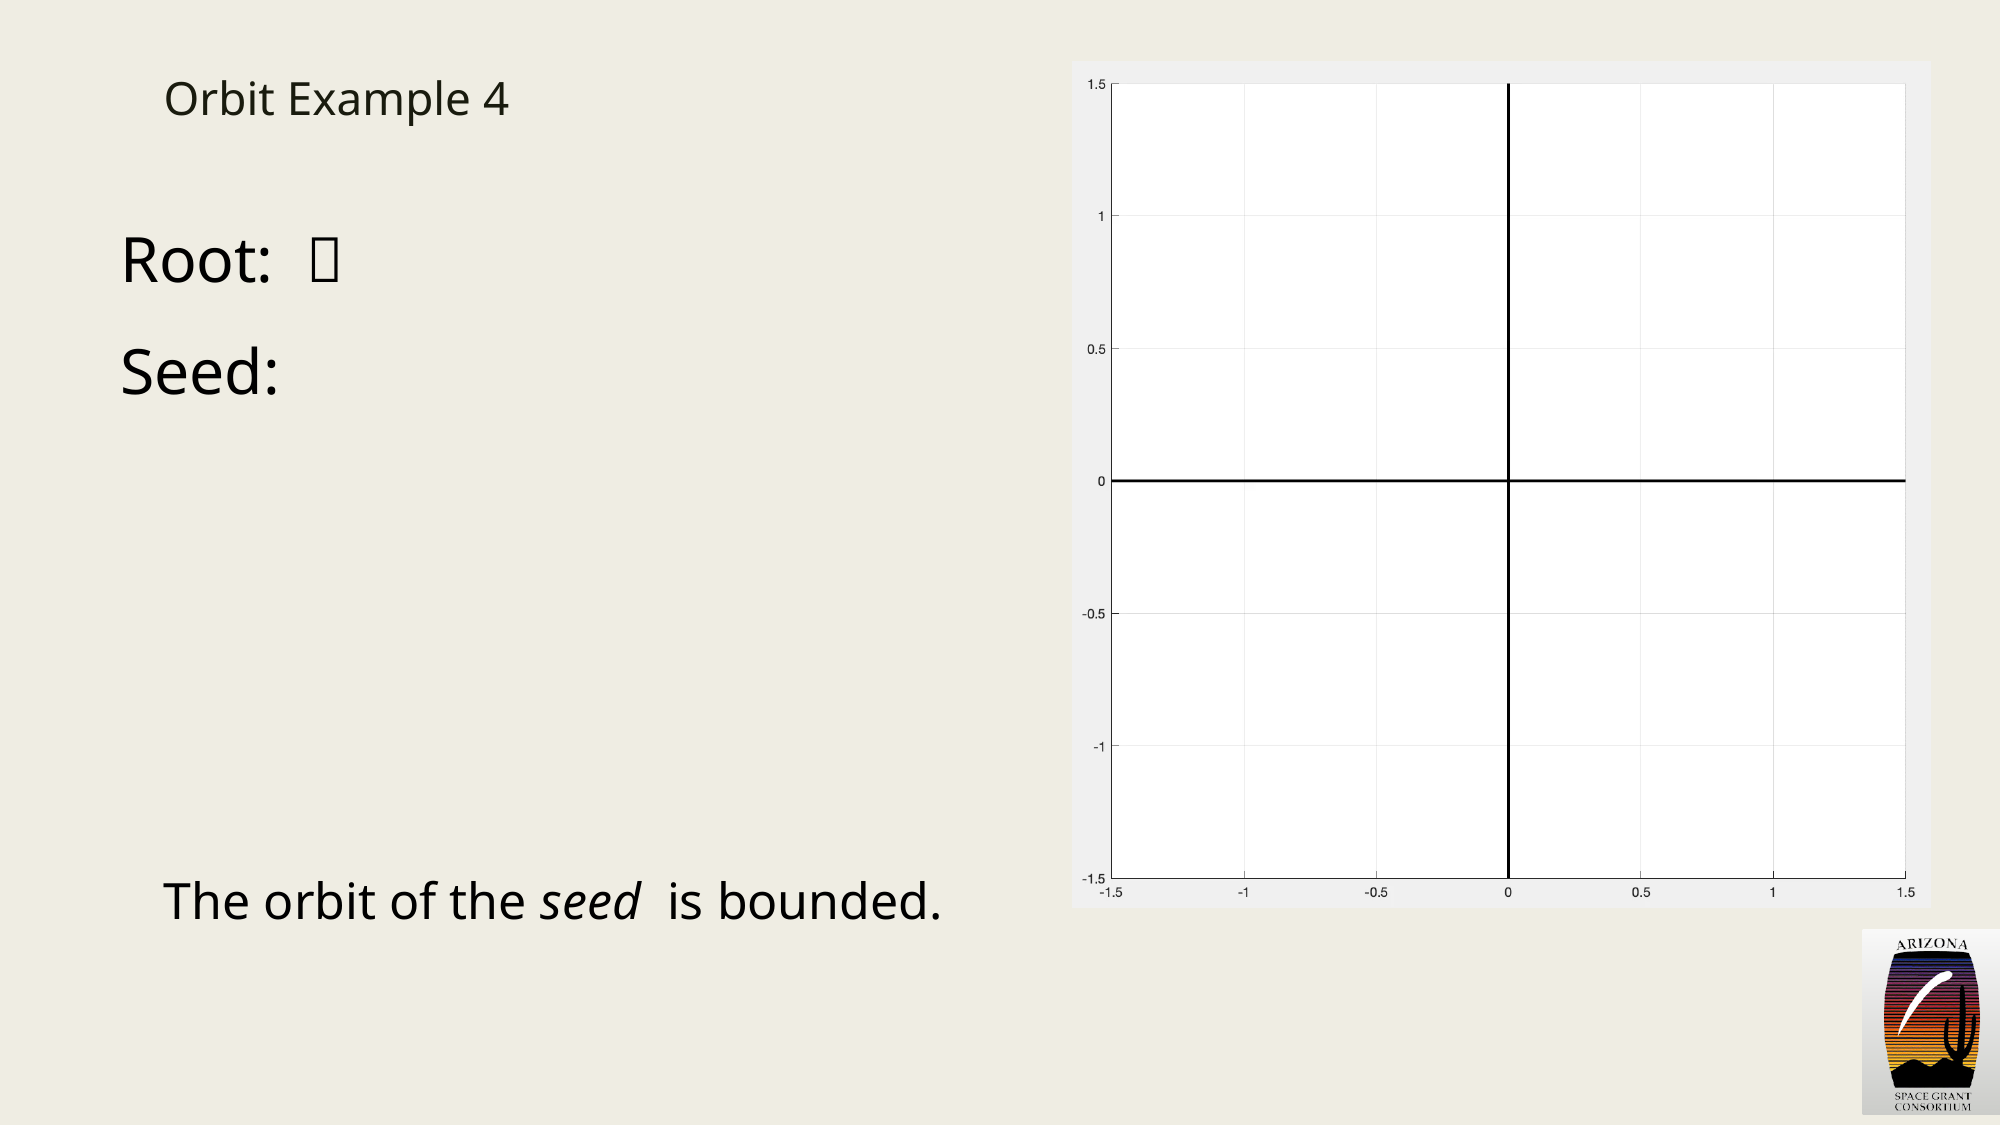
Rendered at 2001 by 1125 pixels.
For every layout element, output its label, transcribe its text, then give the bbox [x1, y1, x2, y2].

picture [1862, 929, 2000, 1115]
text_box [1071, 60, 1932, 909]
title Orbit Example 4 [148, 69, 788, 134]
